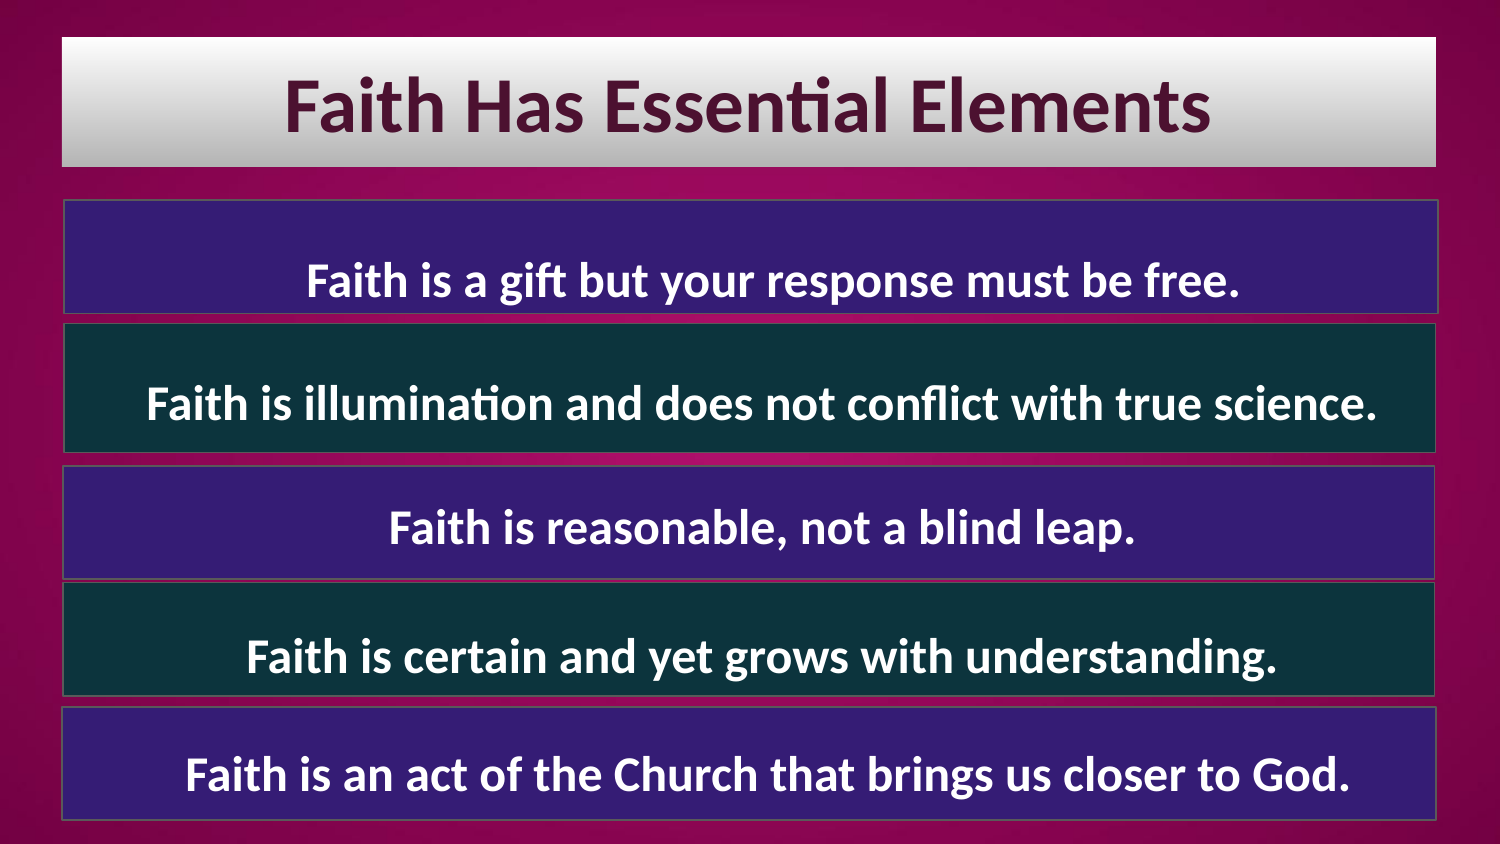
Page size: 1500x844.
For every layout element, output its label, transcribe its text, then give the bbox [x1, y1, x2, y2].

text_box Faith is a gift but your response must be free. [78, 223, 1436, 318]
text_box [62, 465, 1435, 580]
text_box [64, 323, 1436, 453]
text_box Faith is certain and yet grows with understanding. [93, 599, 1421, 665]
text_box [61, 706, 1436, 821]
picture [0, 0, 1500, 844]
text_box Faith is reasonable, not a blind leap. [91, 470, 1435, 565]
subtitle Faith Has Essential Elements [61, 37, 1436, 167]
text_box [62, 582, 1435, 696]
text_box [64, 200, 1439, 314]
text_box Faith is illumination and does not conflict with true science. [93, 346, 1421, 398]
text_box Faith is an act of the Church that brings us closer to God. [91, 717, 1435, 778]
